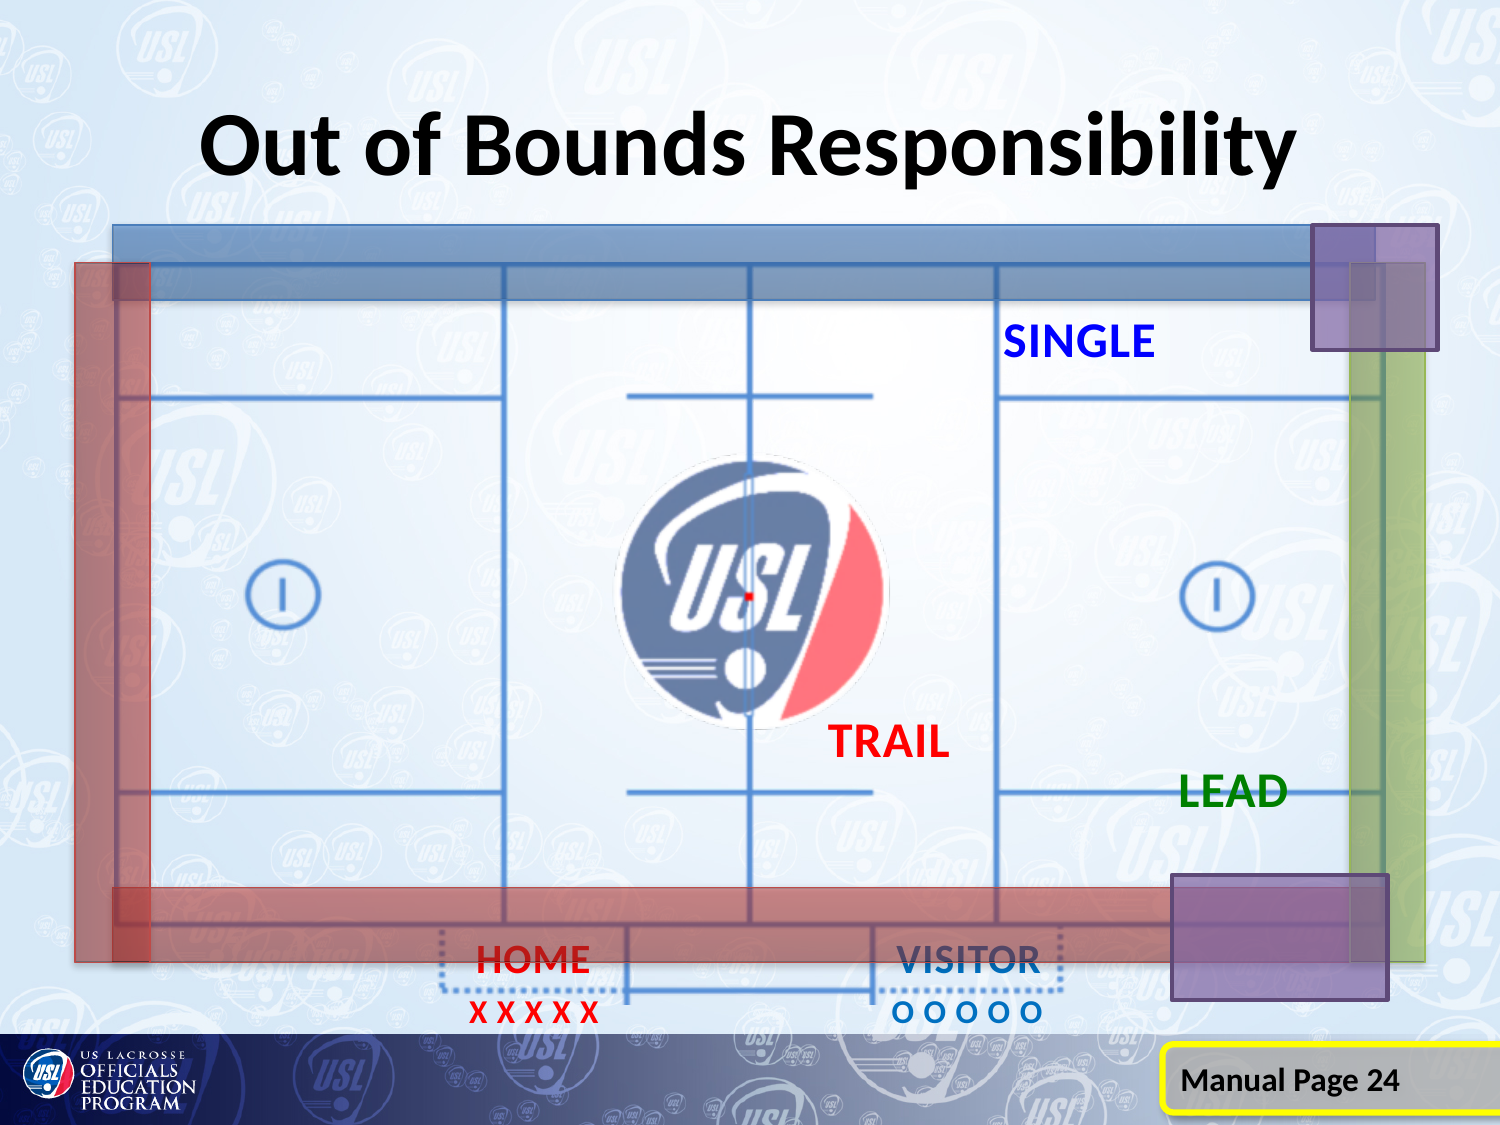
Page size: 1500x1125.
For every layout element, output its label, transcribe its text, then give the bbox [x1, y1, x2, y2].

text_box [1349, 352, 1426, 963]
text_box TRAIL [813, 699, 965, 775]
text_box [1170, 873, 1390, 1002]
text_box [1310, 223, 1440, 352]
text_box [74, 262, 151, 963]
text_box SINGLE [988, 309, 1171, 375]
picture [0, 0, 1500, 1125]
text_box [154, 887, 1170, 963]
text_box Manual Page 24 [1162, 1044, 1500, 1113]
title Out of Bounds Responsibility [75, 45, 1425, 233]
text_box LEAD [1163, 749, 1304, 825]
text_box [112, 224, 1310, 301]
